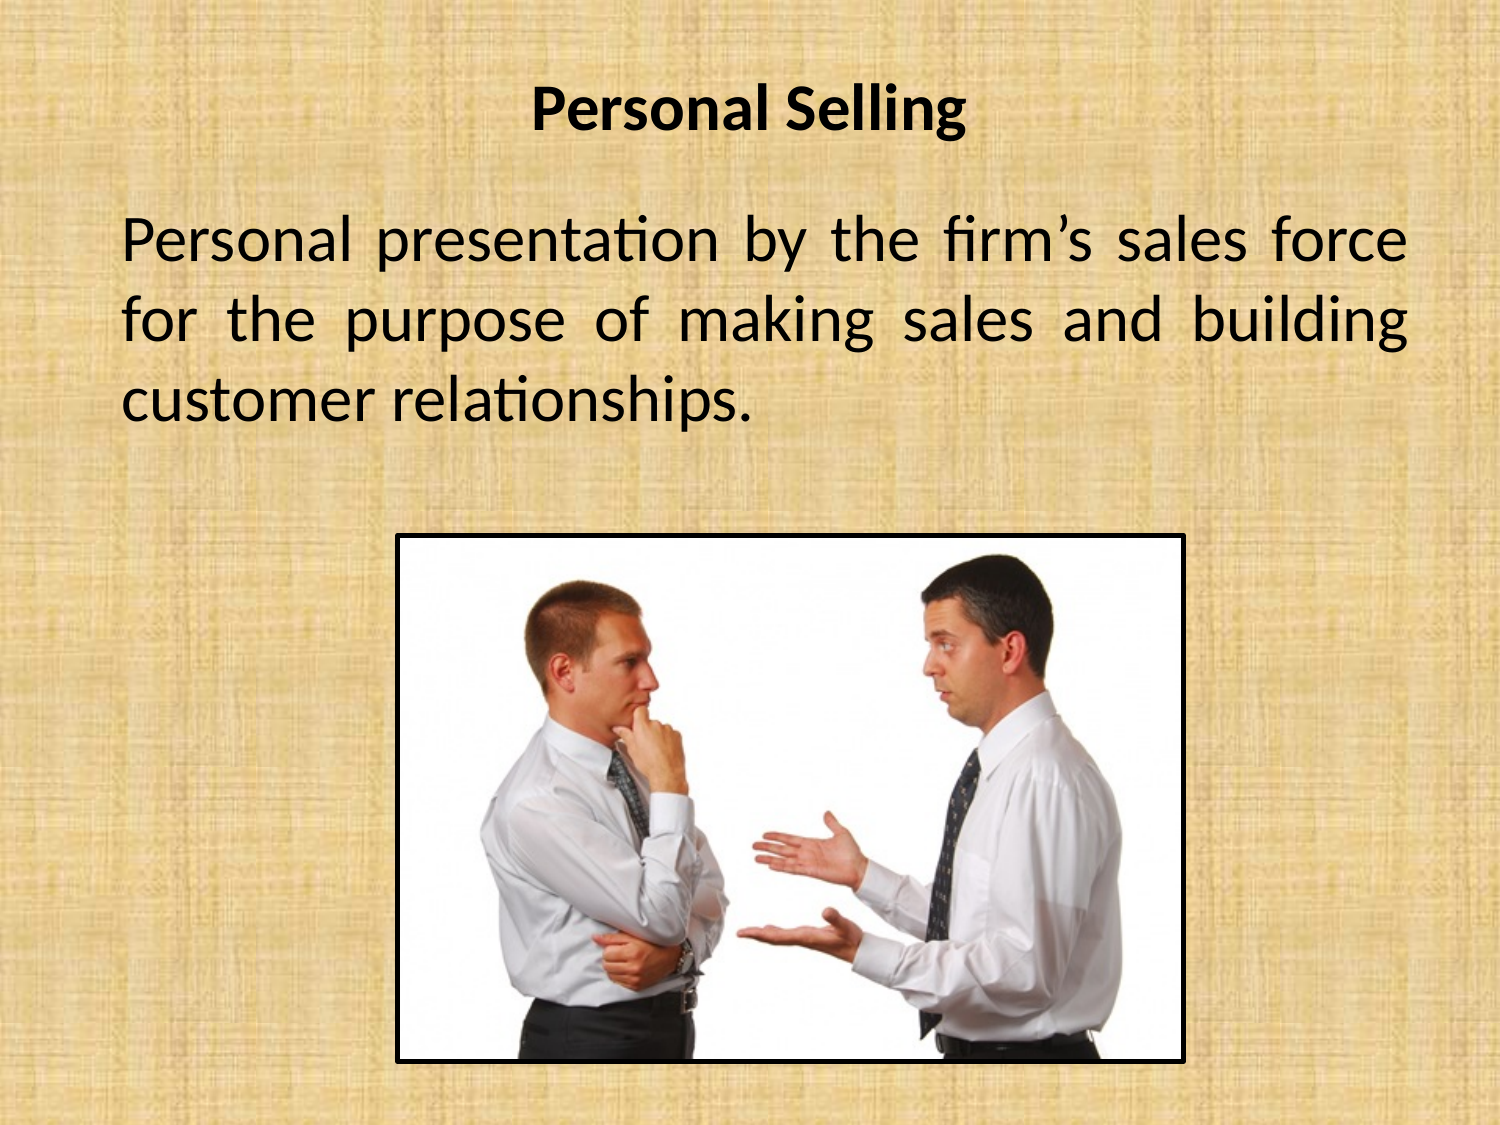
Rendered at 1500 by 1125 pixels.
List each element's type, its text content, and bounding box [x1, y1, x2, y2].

list Personal presentation by the firm’s sales force for the purpose of making sales and building customer relationships. [50, 187, 1425, 513]
picture [0, 0, 1500, 1125]
title Personal Selling [75, 45, 1425, 163]
